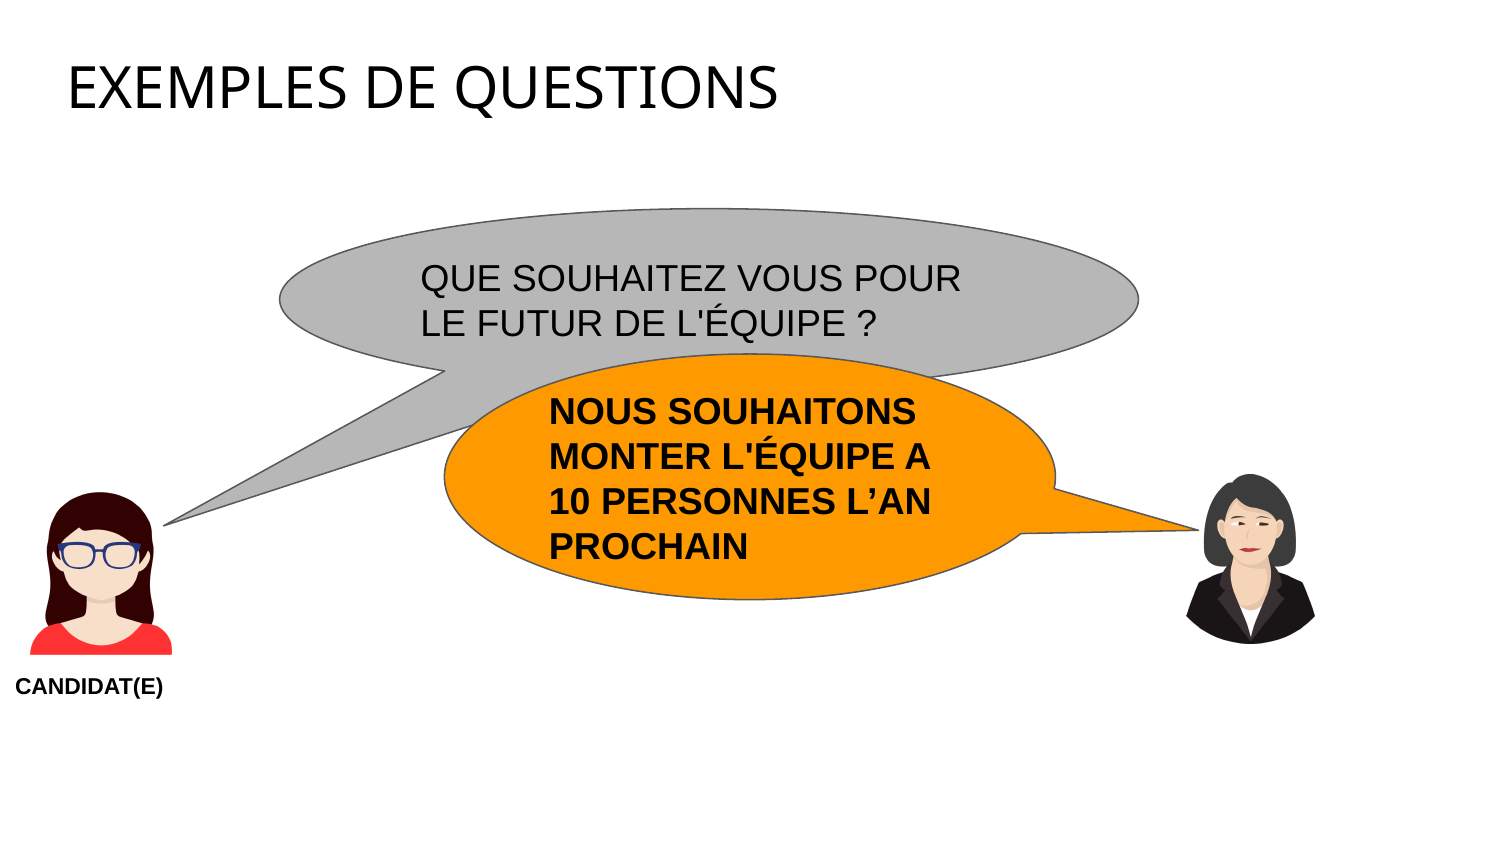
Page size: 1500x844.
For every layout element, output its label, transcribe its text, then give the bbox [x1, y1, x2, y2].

title EXEMPLES DE QUESTIONS [51, 35, 1449, 130]
text_box CANDIDAT(E) [0, 656, 233, 844]
text_box NOUS SOUHAITONS MONTER L'ÉQUIPE A 10 PERSONNES L’AN PROCHAIN [444, 353, 1180, 600]
picture [29, 492, 172, 655]
text_box QUE SOUHAITEZ VOUS POUR LE FUTUR DE L'ÉQUIPE ? [177, 208, 1139, 522]
picture [1185, 473, 1315, 644]
